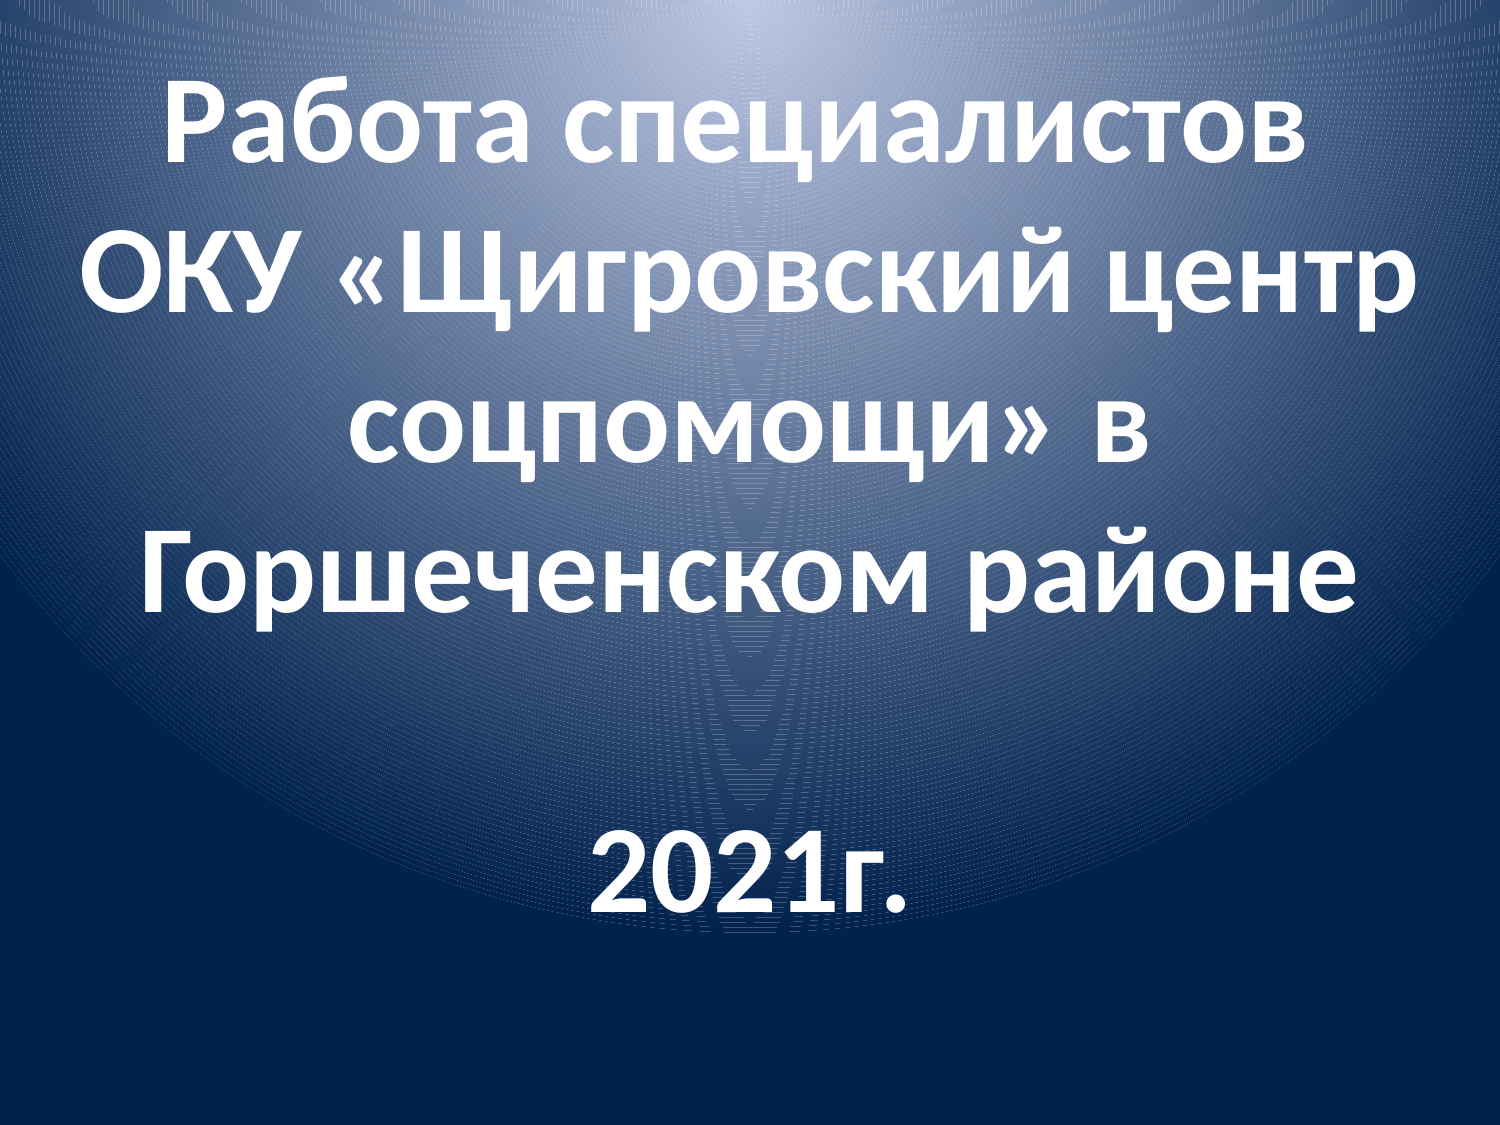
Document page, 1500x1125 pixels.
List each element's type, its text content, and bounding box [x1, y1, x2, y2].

title Работа специалистов ОКУ «Щигровский центр соцпомощи» в Горшеченском районе 2021г. [0, 0, 1500, 1125]
